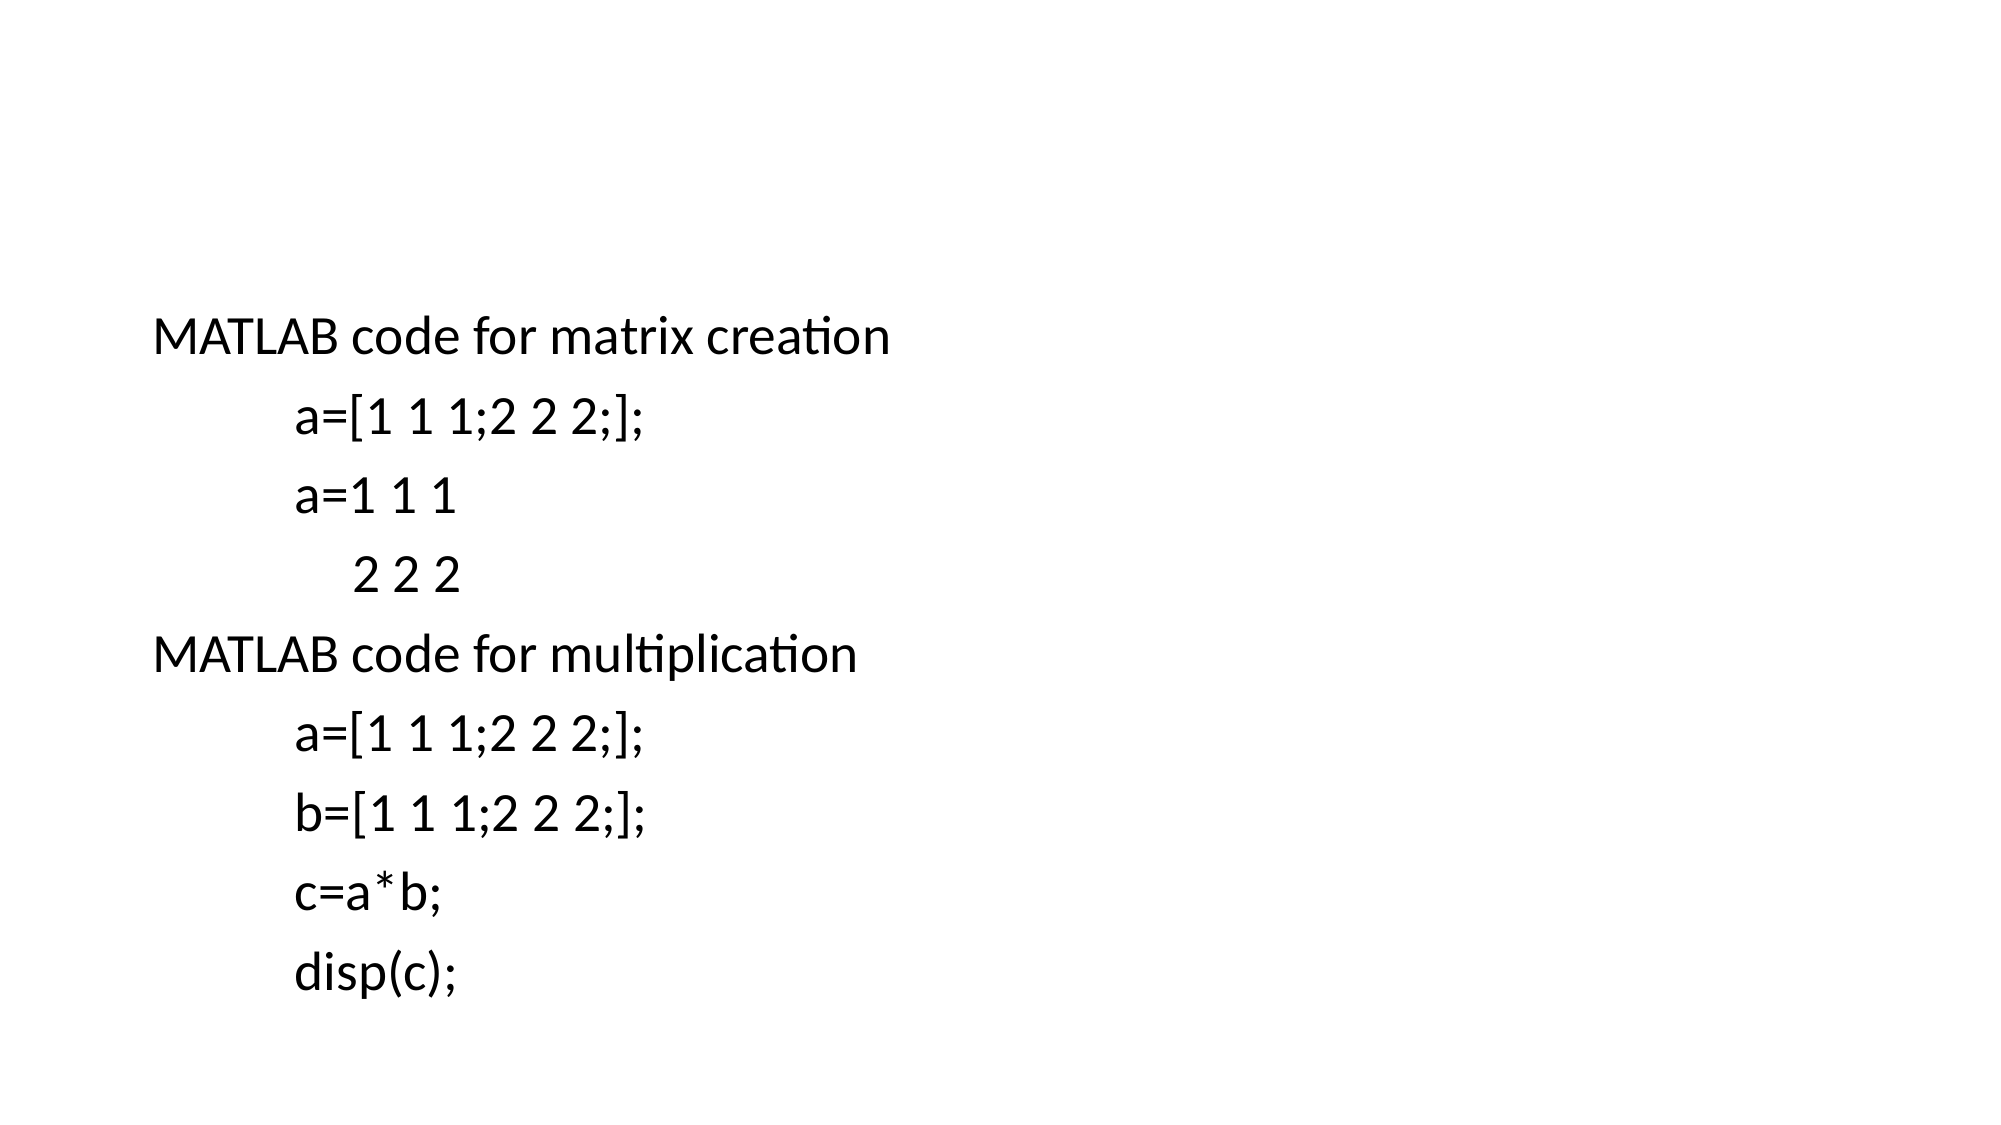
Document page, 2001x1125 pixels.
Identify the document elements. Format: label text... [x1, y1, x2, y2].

list MATLAB code for matrix creation a=[1 1 1;2 2 2;]; a=1 1 1 2 2 2 MATLAB code for multiplication a=[1 1 1;2 2 2;]; b=[1 1 1;2 2 2;]; c=a*b; disp(c); [137, 299, 1863, 1014]
